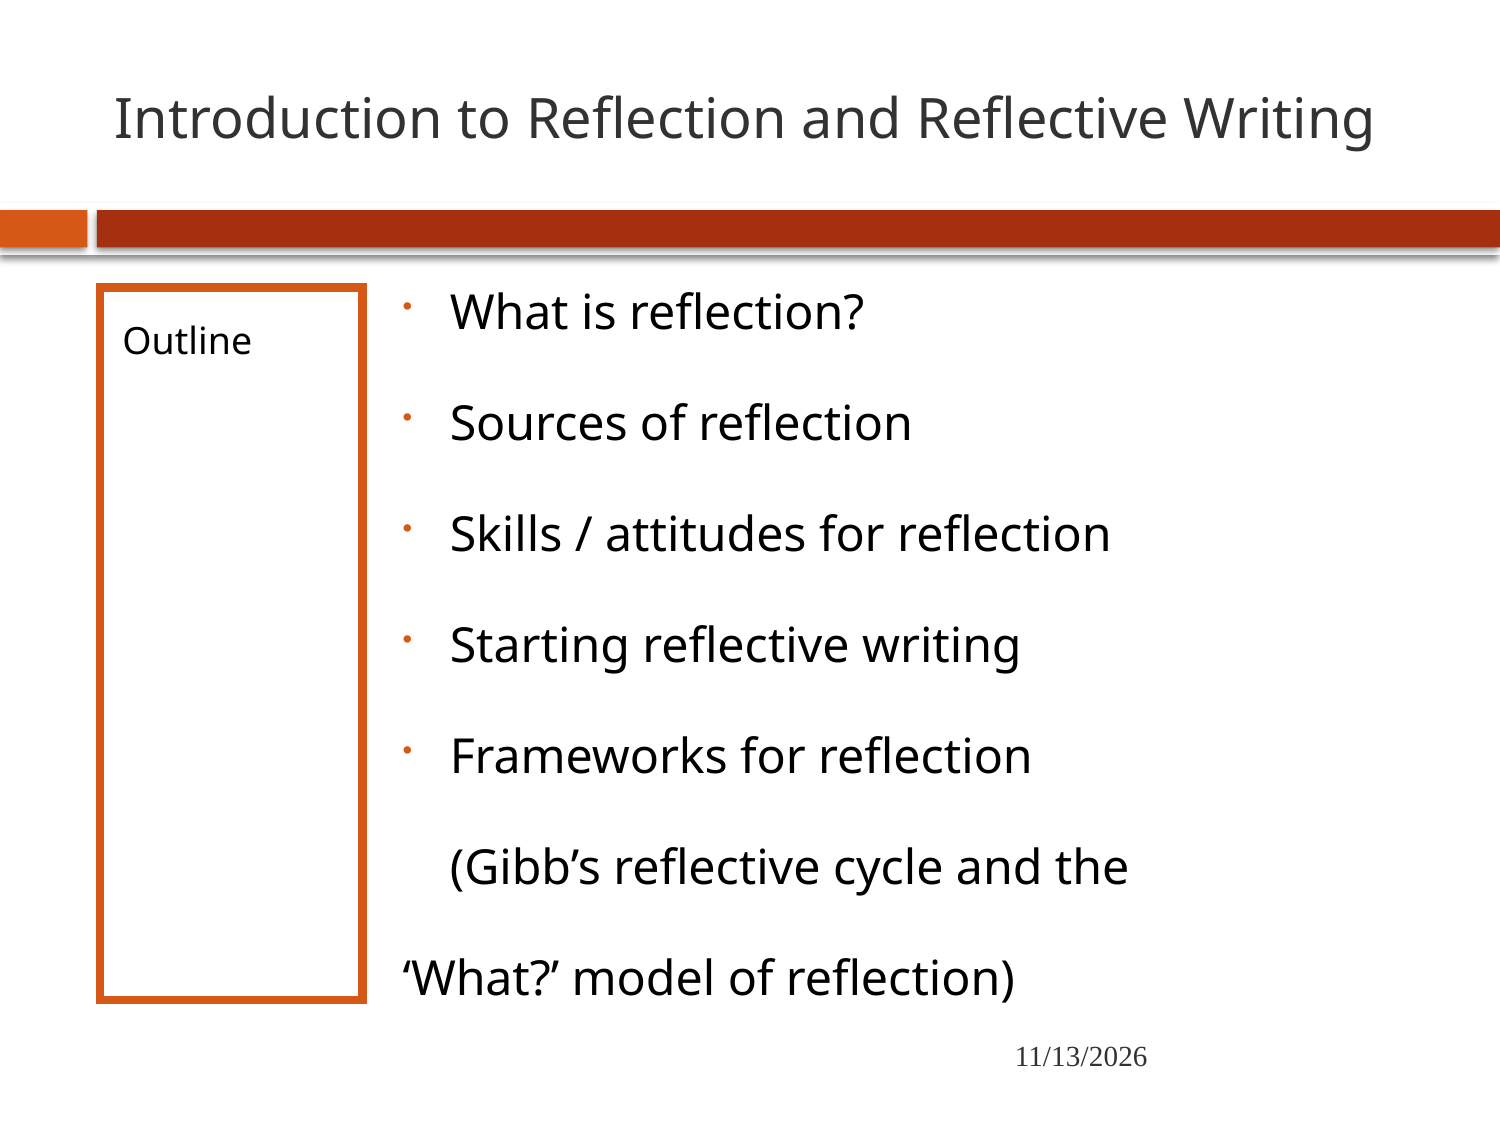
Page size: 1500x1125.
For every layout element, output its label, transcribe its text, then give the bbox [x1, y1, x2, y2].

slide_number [999, 1025, 1438, 1085]
list What is reflection? Sources of reflection Skills / attitudes for reflection Starting reflective writing Frameworks for reflection (Gibb’s reflective cycle and the ‘What?’ model of reflection) [387, 287, 1438, 1013]
list Outline [96, 283, 367, 1004]
title Introduction to Reflection and Reflective Writing [99, 44, 1425, 188]
